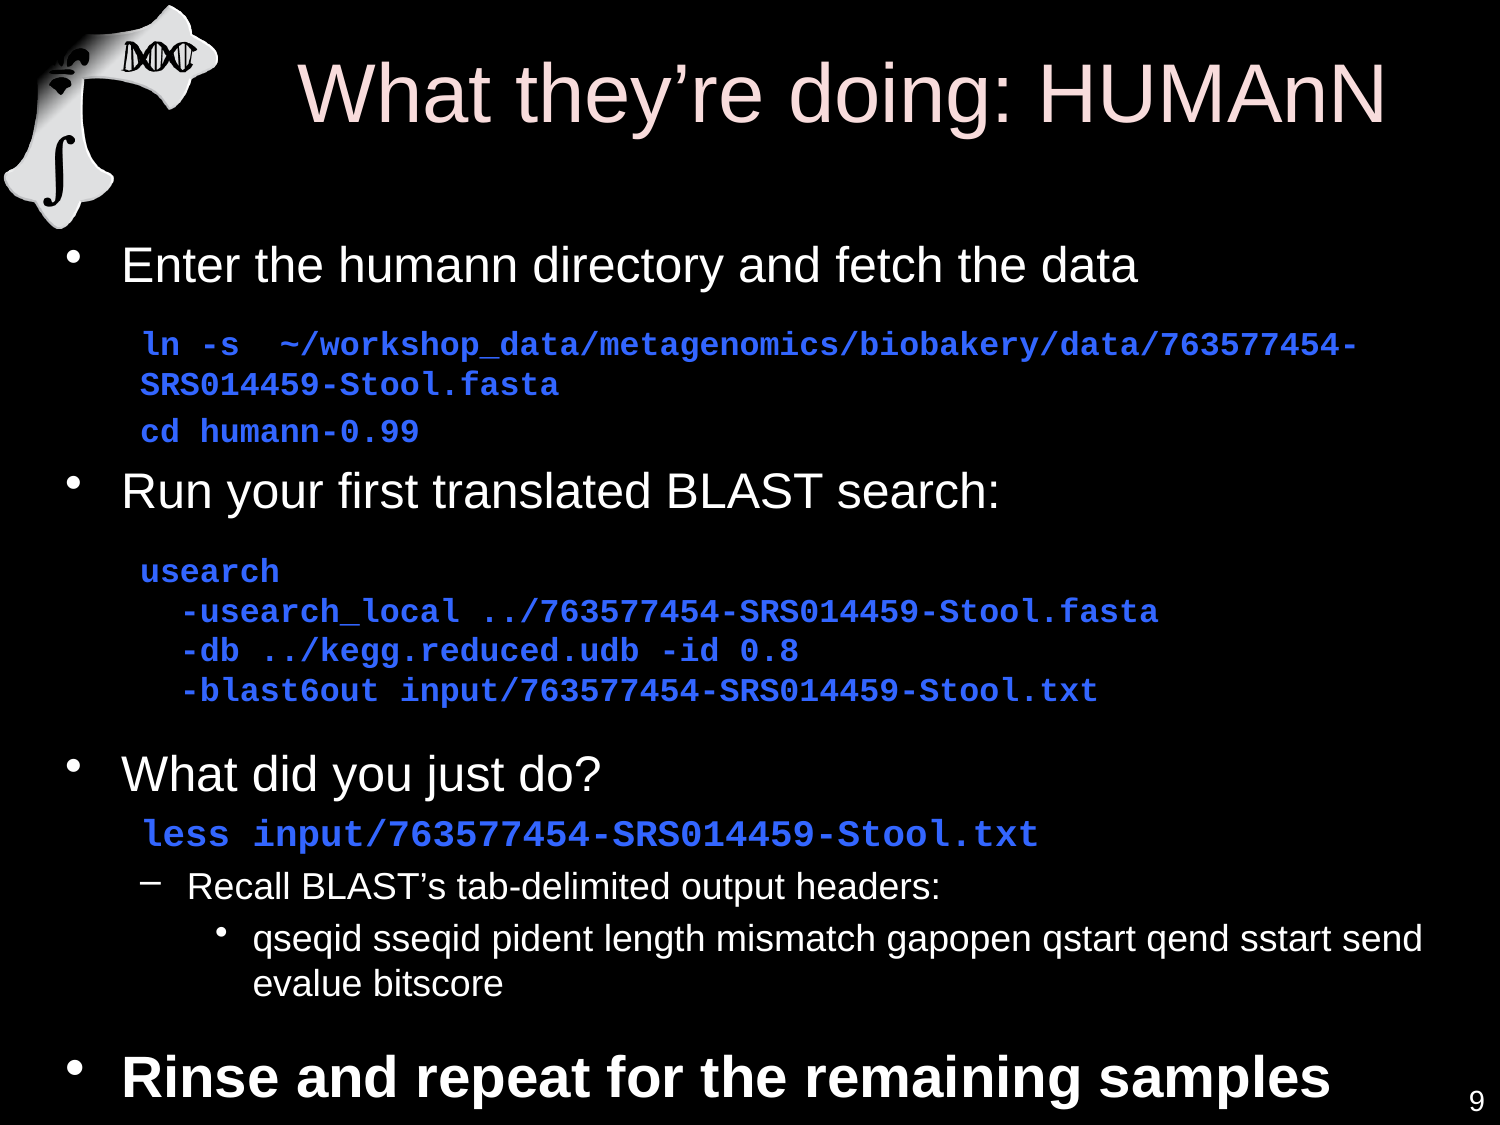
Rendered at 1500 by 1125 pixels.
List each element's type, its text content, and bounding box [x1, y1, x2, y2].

title What they’re doing: HUMAnN [206, 0, 1482, 184]
slide_number 9 [1187, 1074, 1500, 1125]
list Enter the humann directory and fetch the data ln -s ~/workshop_data/metagenomics/biobakery/data/763577454-SRS014459-Stool.fasta cd humann-0.99 Run your first translated BLAST search: usearch -usearch_local ../763577454-SRS014459-Stool.fasta -db ../kegg.reduced.udb -id 0.8 -blast6out input/763577454-SRS014459-Stool.txt What did you just do? less input/763577454-SRS014459-Stool.txt Recall BLAST’s tab-delimited output headers: qseqid sseqid pident length mismatch gapopen qstart qend sstart send evalue bitscore Rinse and repeat for the remaining samples [49, 224, 1463, 1051]
picture [2, 3, 218, 229]
